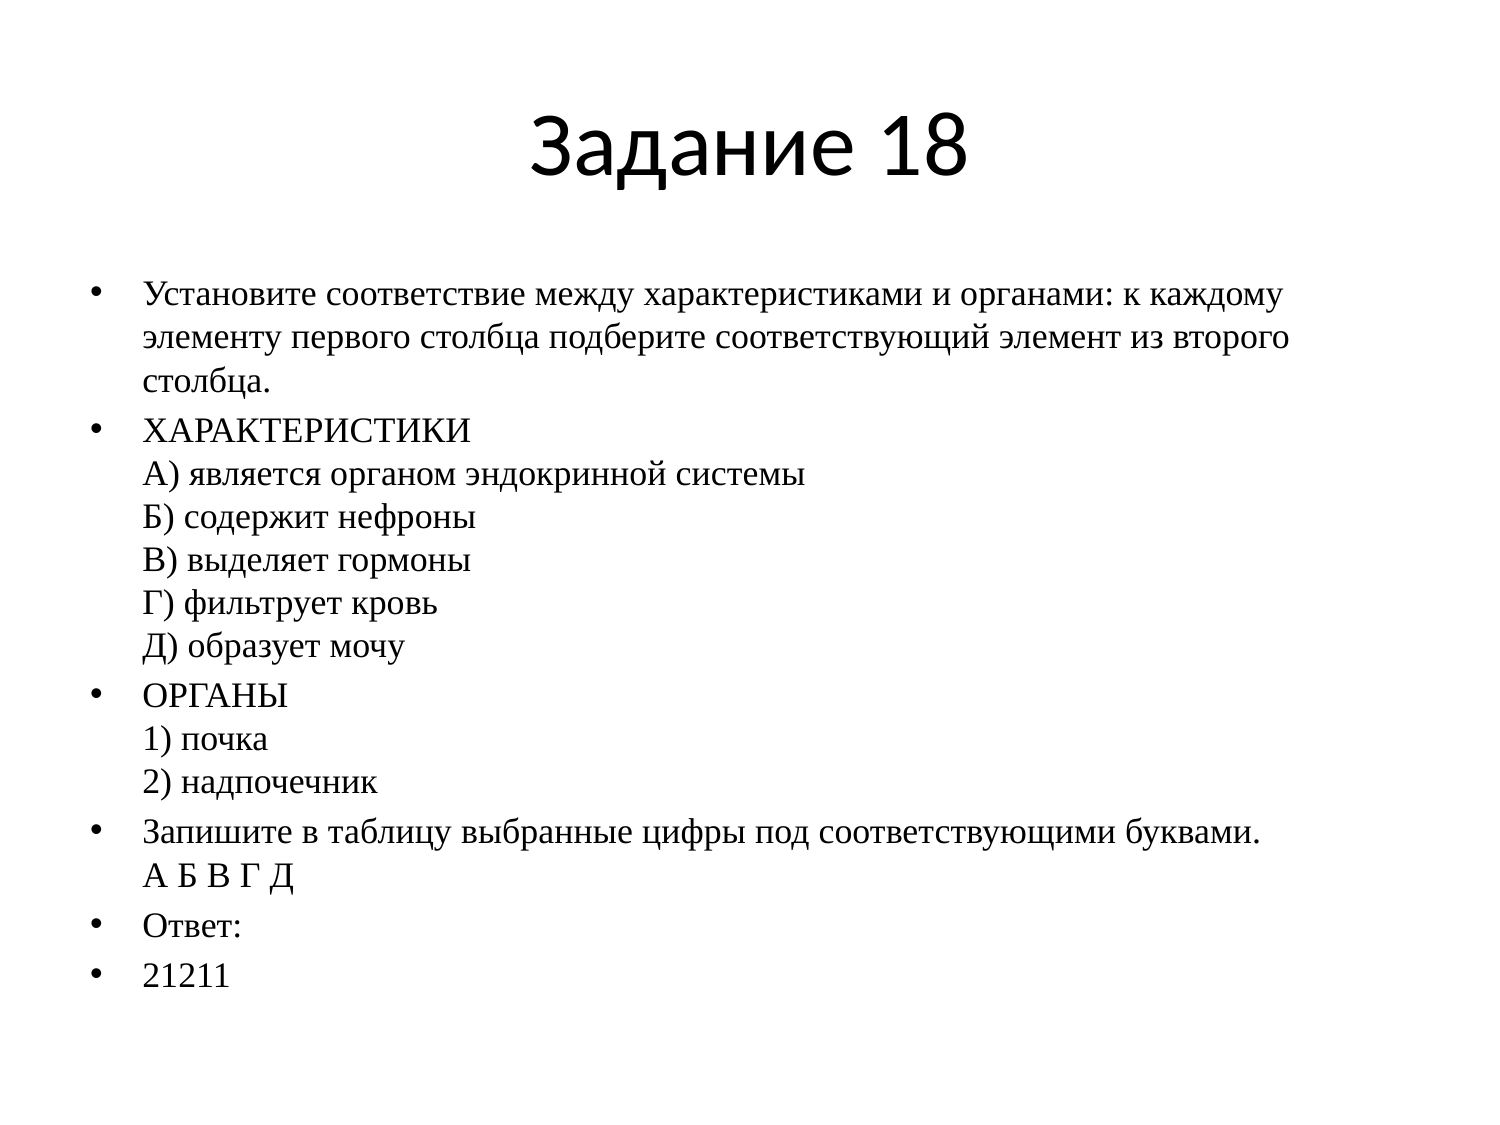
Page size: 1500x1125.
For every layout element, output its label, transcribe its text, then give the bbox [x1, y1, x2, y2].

list Установите соответствие между характеристиками и органами: к каждому элементу первого столбца подберите соответствующий элемент из второго столбца. ХАРАКТЕРИСТИКИ А) является органом эндокринной системы Б) содержит нефроны В) выделяет гормоны Г) фильтрует кровь Д) образует мочу ОРГАНЫ 1) почка 2) надпочечник Запишите в таблицу выбранные цифры под соответствующими буквами. А Б В Г Д Ответ: 21211 [75, 262, 1425, 1005]
title Задание 18 [75, 45, 1425, 233]
